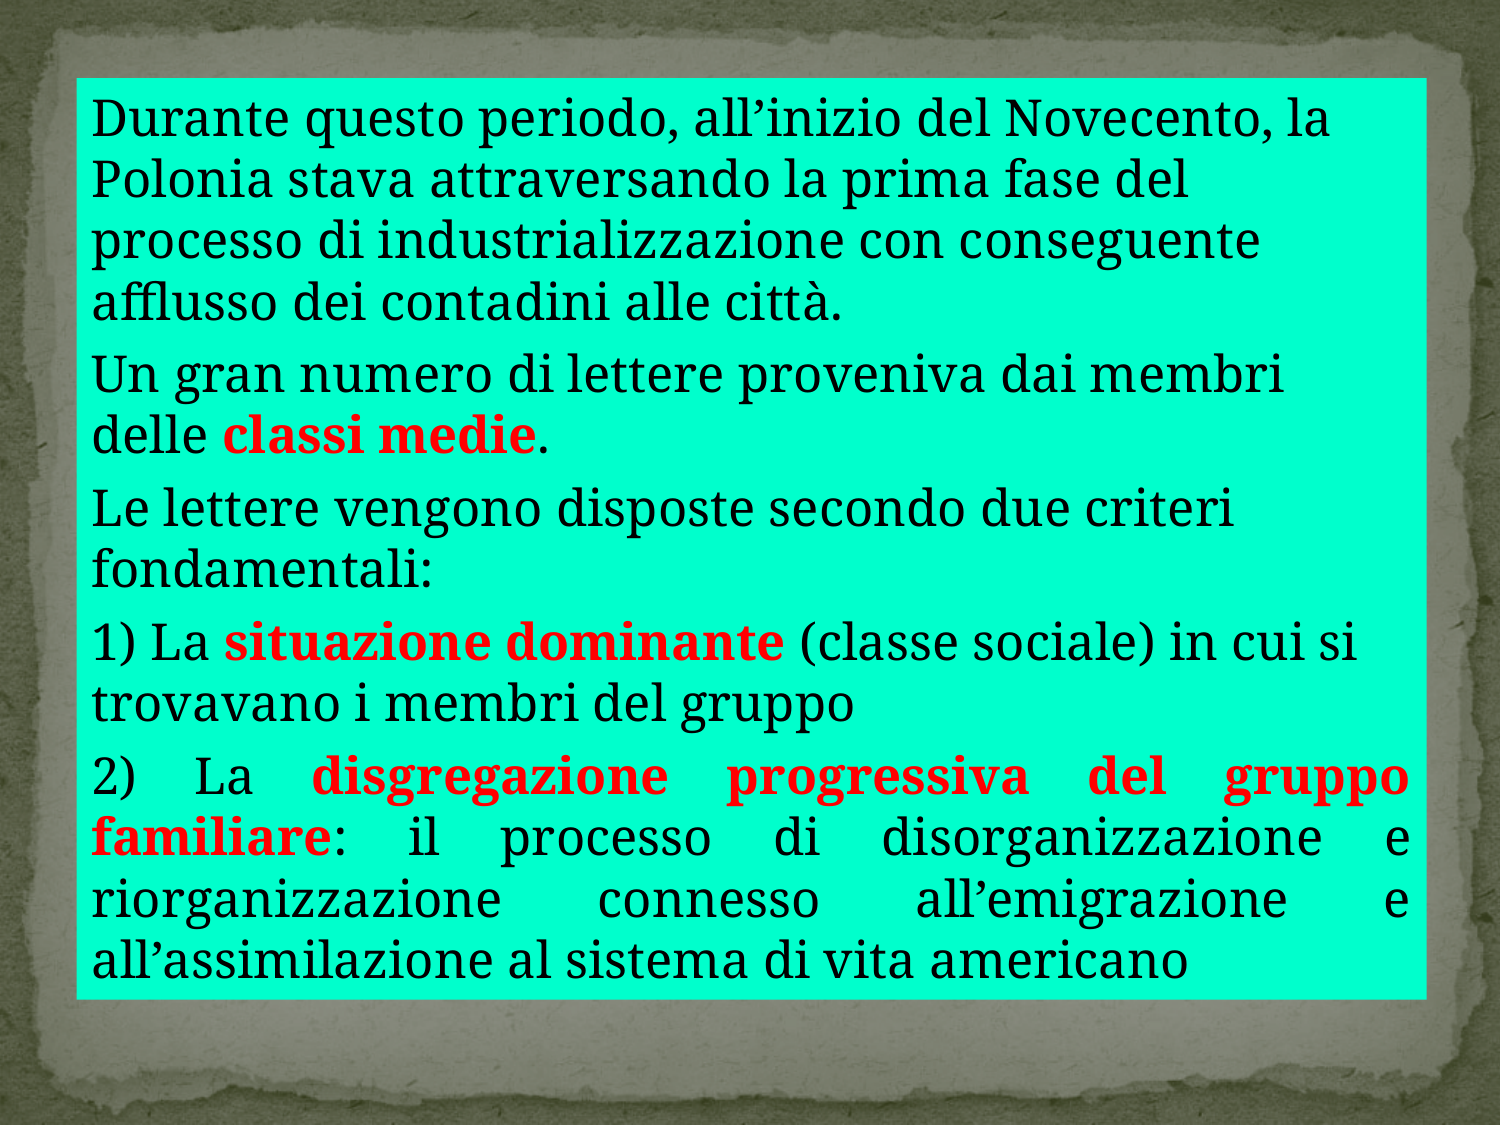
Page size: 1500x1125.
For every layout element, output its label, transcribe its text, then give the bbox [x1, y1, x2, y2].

list Durante questo periodo, all’inizio del Novecento, la Polonia stava attraversando la prima fase del processo di industrializzazione con conseguente afflusso dei contadini alle città. Un gran numero di lettere proveniva dai membri delle classi medie. Le lettere vengono disposte secondo due criteri fondamentali: 1) La situazione dominante (classe sociale) in cui si trovavano i membri del gruppo 2) La disgregazione progressiva del gruppo familiare: il processo di disorganizzazione e riorganizzazione connesso all’emigrazione e all’assimilazione al sistema di vita americano [76, 78, 1427, 1000]
